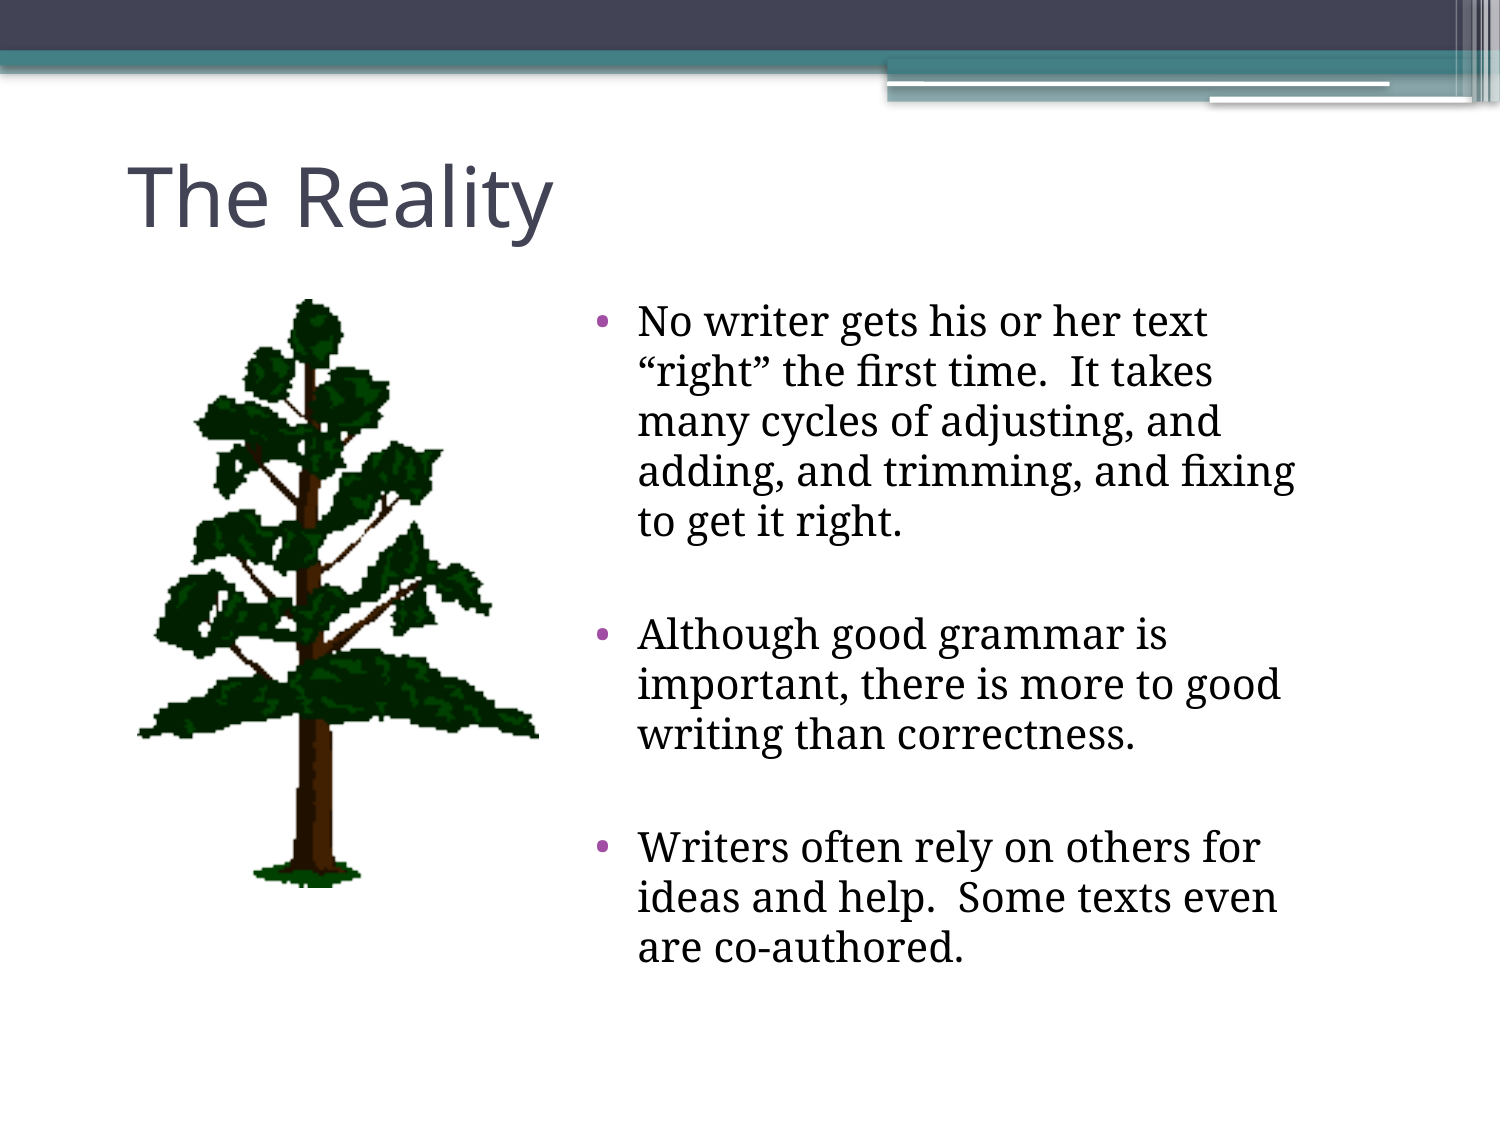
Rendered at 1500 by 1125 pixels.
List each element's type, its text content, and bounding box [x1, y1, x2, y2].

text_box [137, 299, 539, 888]
list No writer gets his or her text “right” the first time. It takes many cycles of adjusting, and adding, and trimming, and fixing to get it right. Although good grammar is important, there is more to good writing than correctness. Writers often rely on others for ideas and help. Some texts even are co-authored. [562, 287, 1350, 988]
title The Reality [112, 99, 1388, 288]
